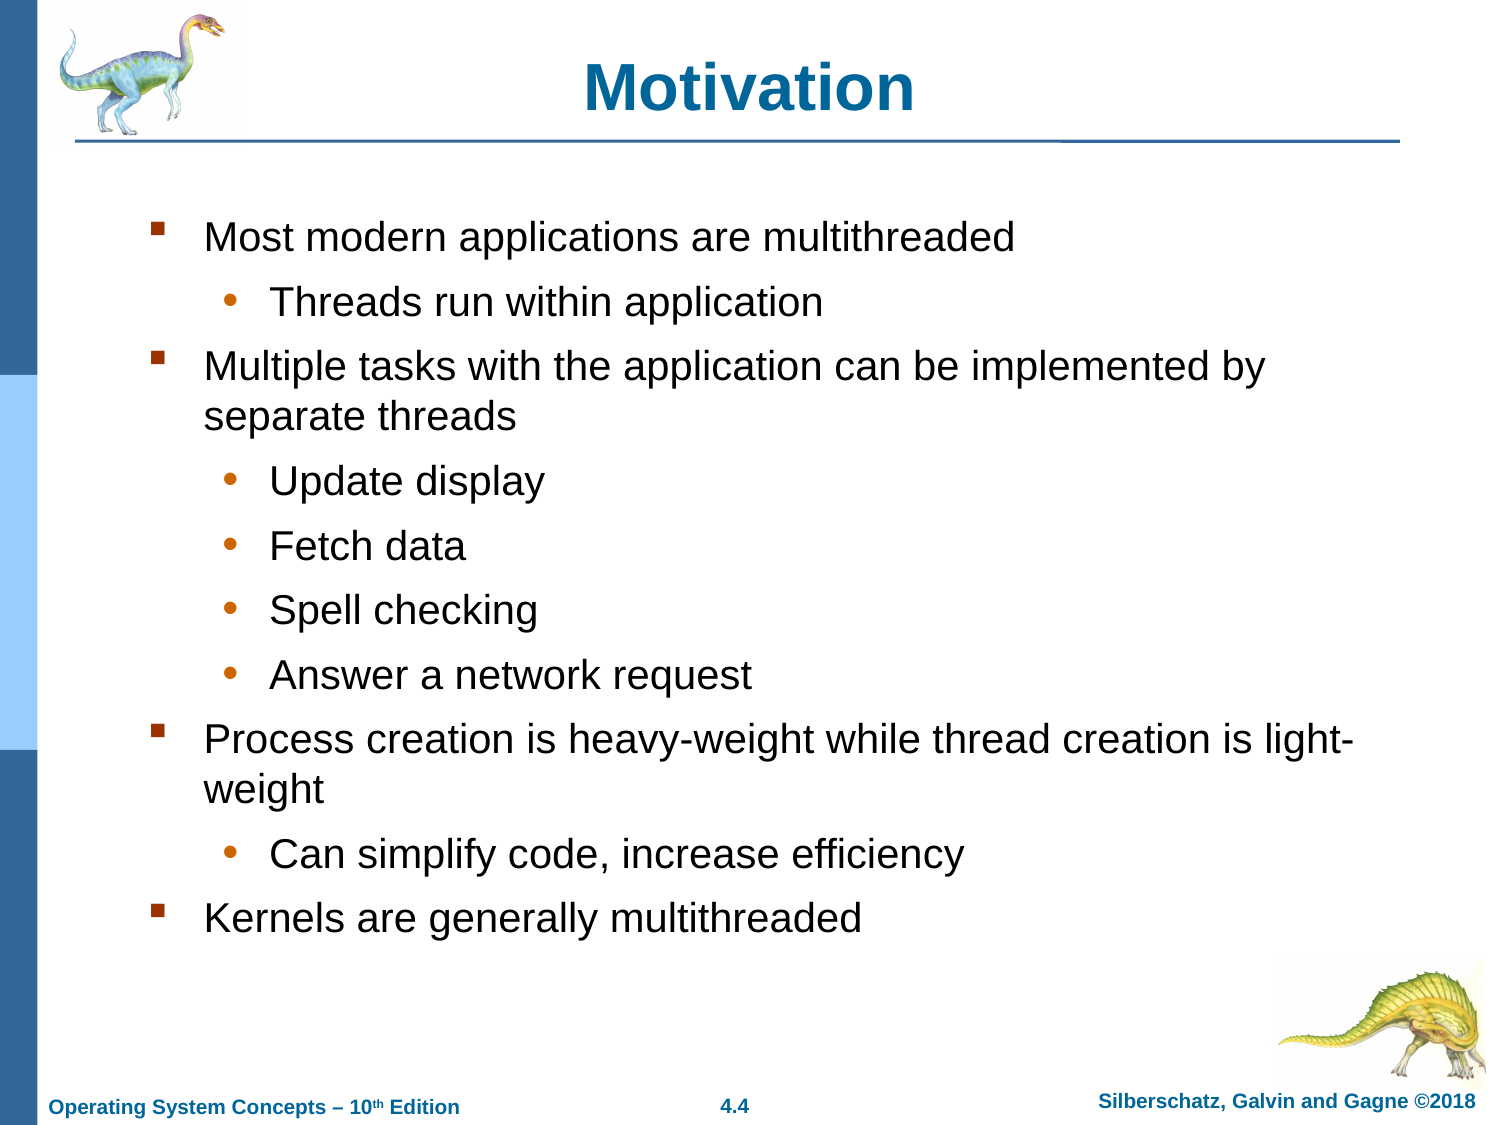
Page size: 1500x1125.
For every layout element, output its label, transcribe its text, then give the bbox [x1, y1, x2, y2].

picture [1275, 959, 1486, 1090]
title Motivation [75, 36, 1425, 132]
list Most modern applications are multithreaded Threads run within application Multiple tasks with the application can be implemented by separate threads Update display Fetch data Spell checking Answer a network request Process creation is heavy-weight while thread creation is light-weight Can simplify code, increase efficiency Kernels are generally multithreaded [132, 202, 1391, 946]
picture [46, 0, 243, 149]
